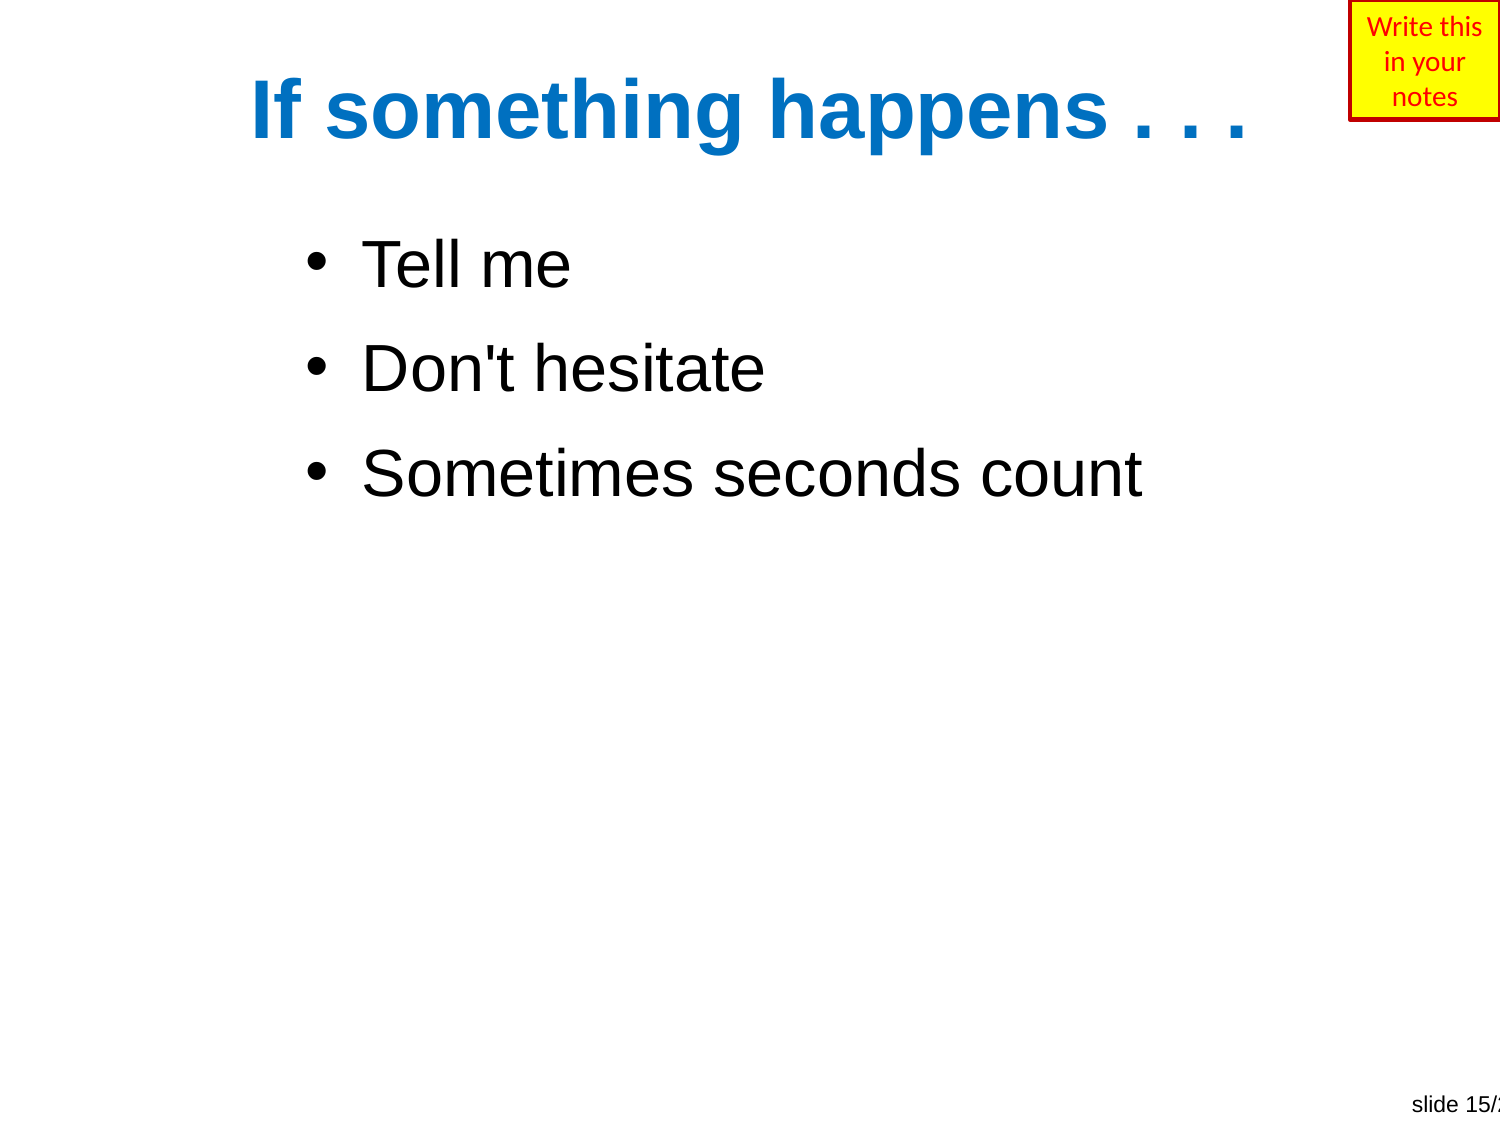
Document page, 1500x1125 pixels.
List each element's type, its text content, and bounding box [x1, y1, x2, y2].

title If something happens . . . [30, 45, 1470, 165]
list Tell me Don't hesitate Sometimes seconds count [290, 212, 1210, 1055]
text_box Write this in your notes [1349, 0, 1500, 120]
